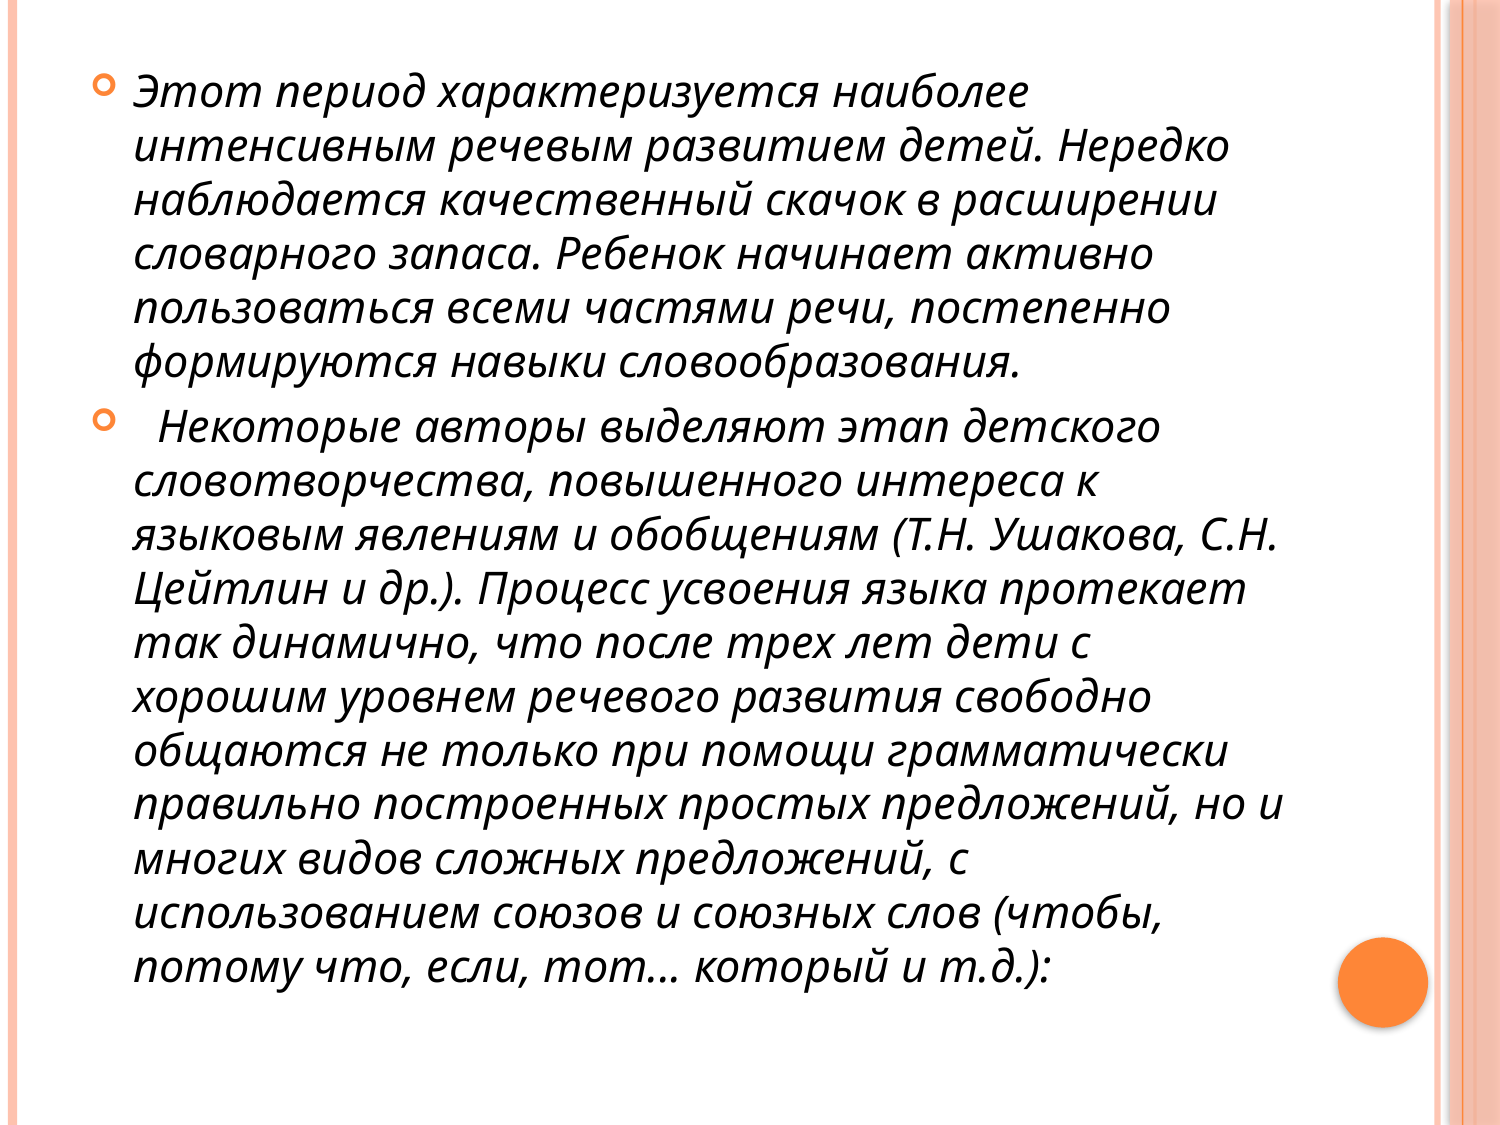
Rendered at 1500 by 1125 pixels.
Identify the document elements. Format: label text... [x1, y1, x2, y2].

list Этот период характеризуется наиболее интенсивным речевым развитием детей. Нередко наблюдается качественный скачок в рас­ширении словарного запаса. Ребенок начинает активно пользоваться всеми частями речи, постепенно формируются навыки словообразования. Некоторые авторы выделяют этап детского словотворчества, повышенного интереса к языковым явлениям и обобщениям (Т.Н. Ушакова, С.Н. Цейтлин и др.). Процесс усвоения языка протекает так динамично, что после трех лет дети с хорошим уровнем речевого развития свободно общаются не только при помощи грамматически правильно построенных простых предложений, но и многих видов сложных предложений, с использованием союзов и союзных слов (чтобы, потому что, если, тот... который и т.д.): [74, 54, 1301, 1063]
